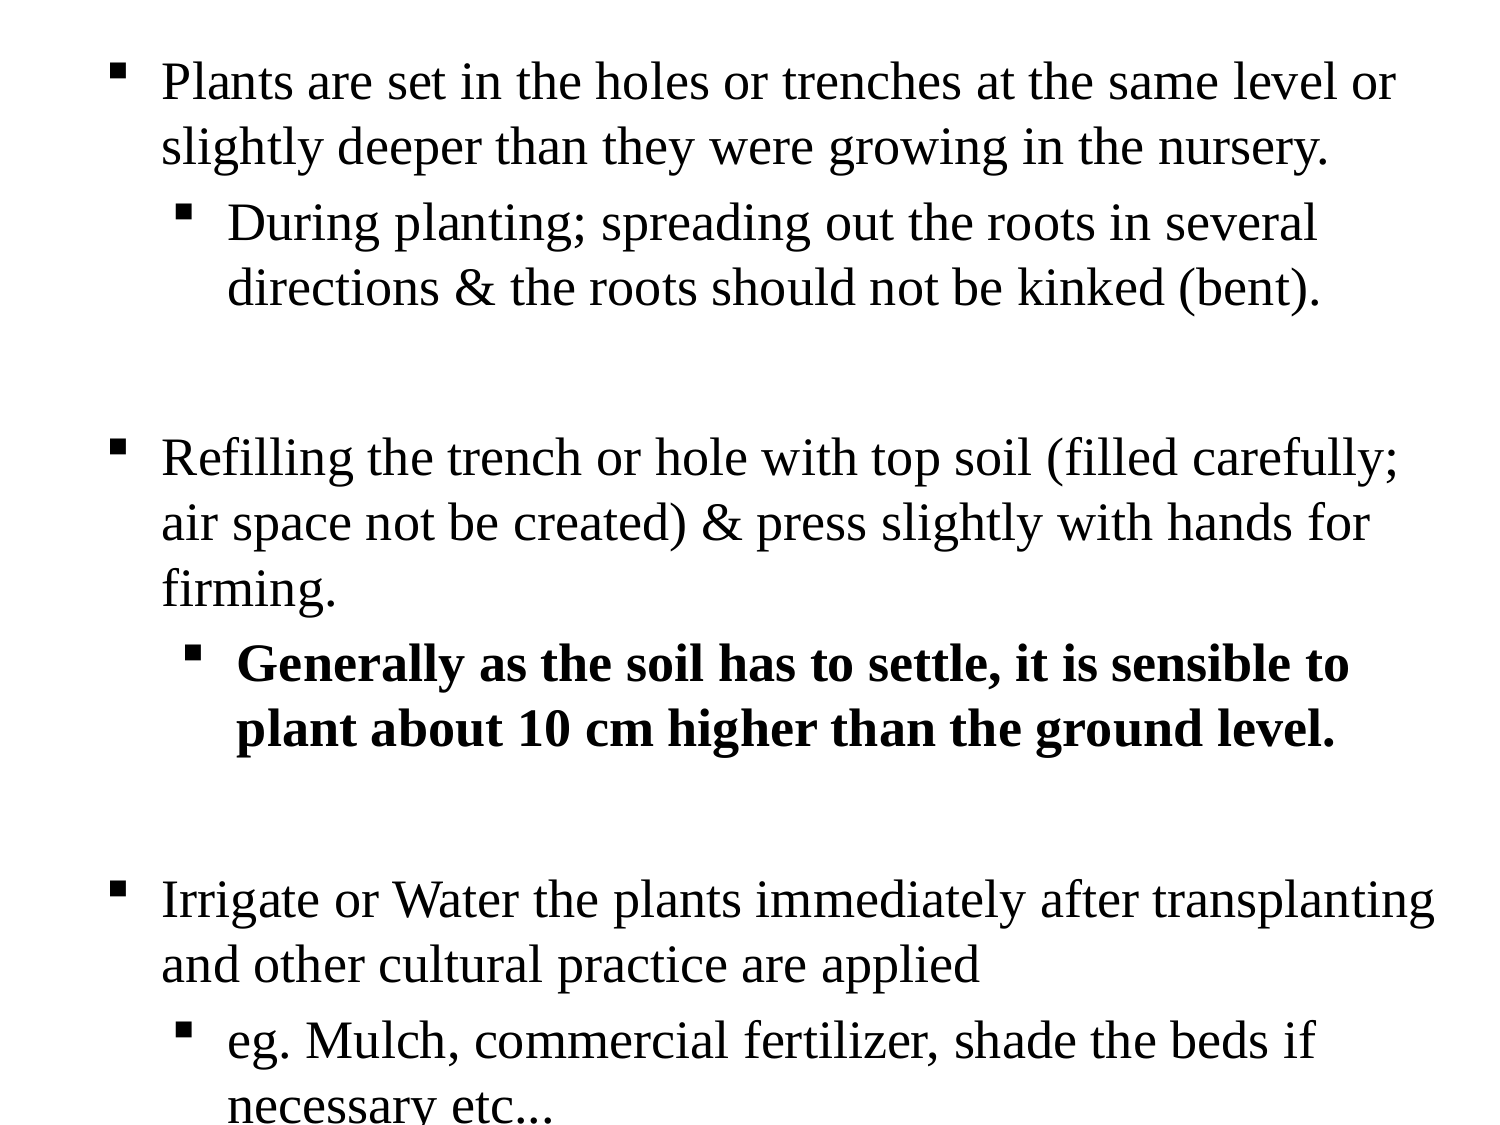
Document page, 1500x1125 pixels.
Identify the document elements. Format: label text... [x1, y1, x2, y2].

list Plants are set in the holes or trenches at the same level or slightly deeper than they were growing in the nursery. During planting; spreading out the roots in several directions & the roots should not be kinked (bent). Refilling the trench or hole with top soil (filled carefully; air space not be created) & press slightly with hands for firming. Generally as the soil has to settle, it is sensible to plant about 10 cm higher than the ground level. Irrigate or Water the plants immediately after transplanting and other cultural practice are applied eg. Mulch, commercial fertilizer, shade the beds if necessary etc... [24, 37, 1475, 1125]
